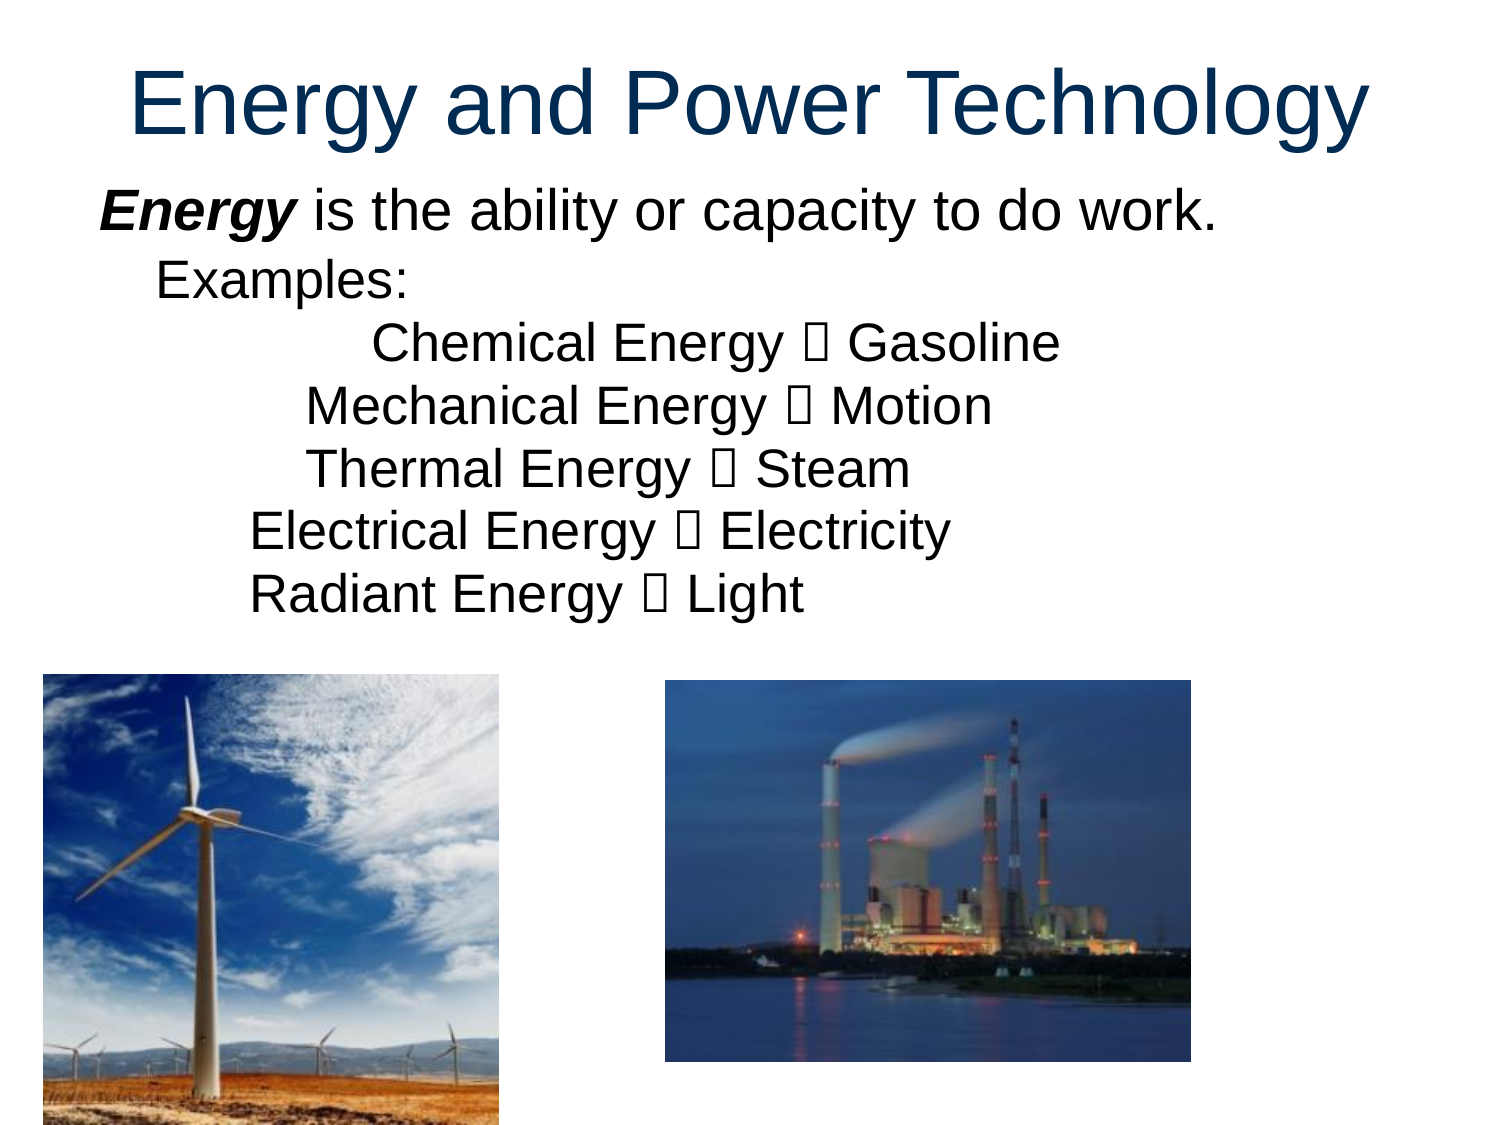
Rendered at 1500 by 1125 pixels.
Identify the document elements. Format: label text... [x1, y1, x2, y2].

title Energy and Power Technology [75, 4, 1425, 192]
picture [43, 674, 500, 1125]
picture [665, 680, 1192, 1063]
list Energy is the ability or capacity to do work. Examples: Chemical Energy  Gasoline Mechanical Energy  Motion Thermal Energy  Steam Electrical Energy  Electricity Radiant Energy  Light [84, 178, 1397, 1125]
